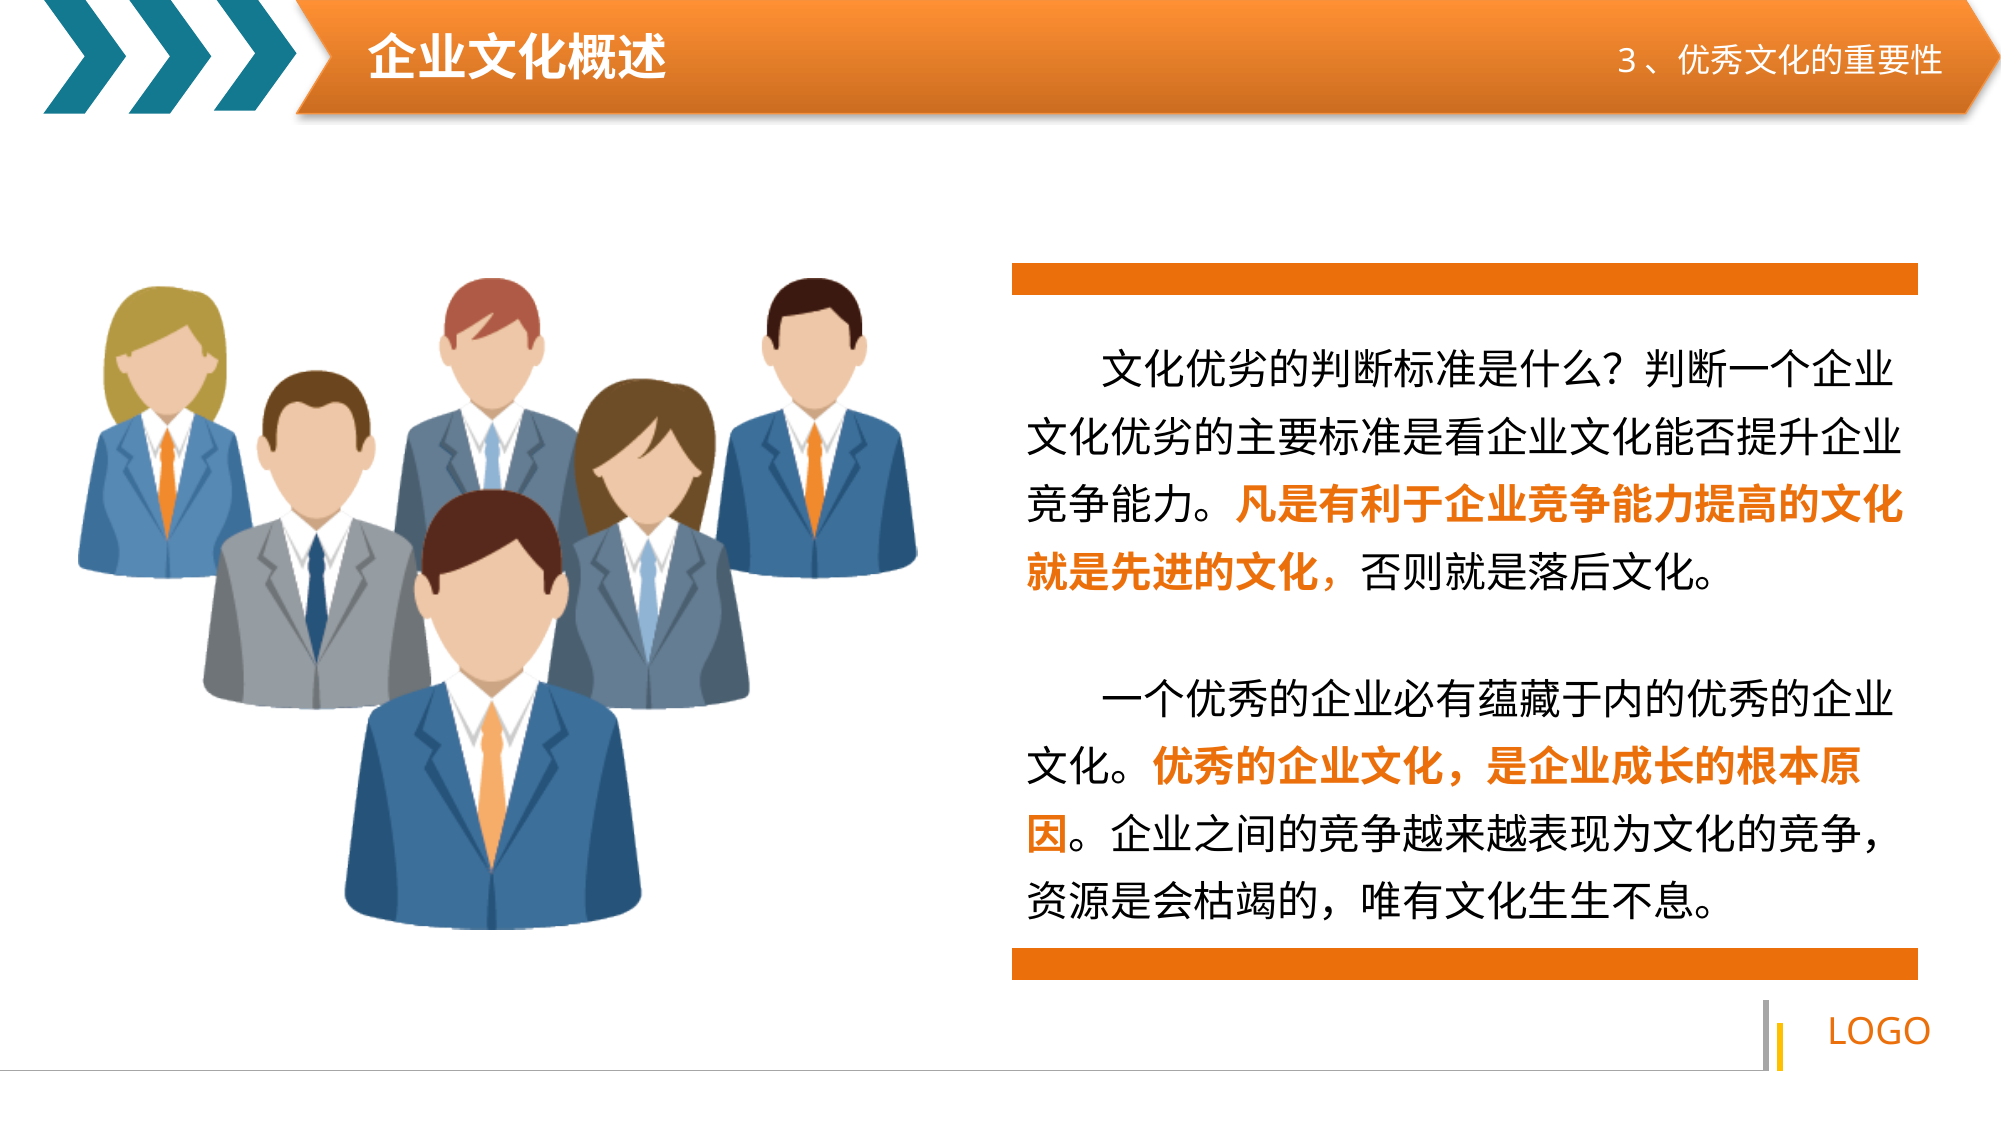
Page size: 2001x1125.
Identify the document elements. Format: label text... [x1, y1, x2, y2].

picture [78, 278, 918, 930]
text_box 文化优劣的判断标准是什么？判断一个企业文化优劣的主要标准是看企业文化能否提升企业竞争能力。凡是有利于企业竞争能力提高的文化就是先进的文化，否则就是落后文化。 [1012, 318, 1919, 604]
text_box 3、优秀文化的重要性 [1602, 32, 2001, 87]
text_box 一个优秀的企业必有蕴藏于内的优秀的企业文化。优秀的企业文化，是企业成长的根本原因。企业之间的竞争越来越表现为文化的竞争，资源是会枯竭的，唯有文化生生不息。 [1012, 647, 1919, 933]
